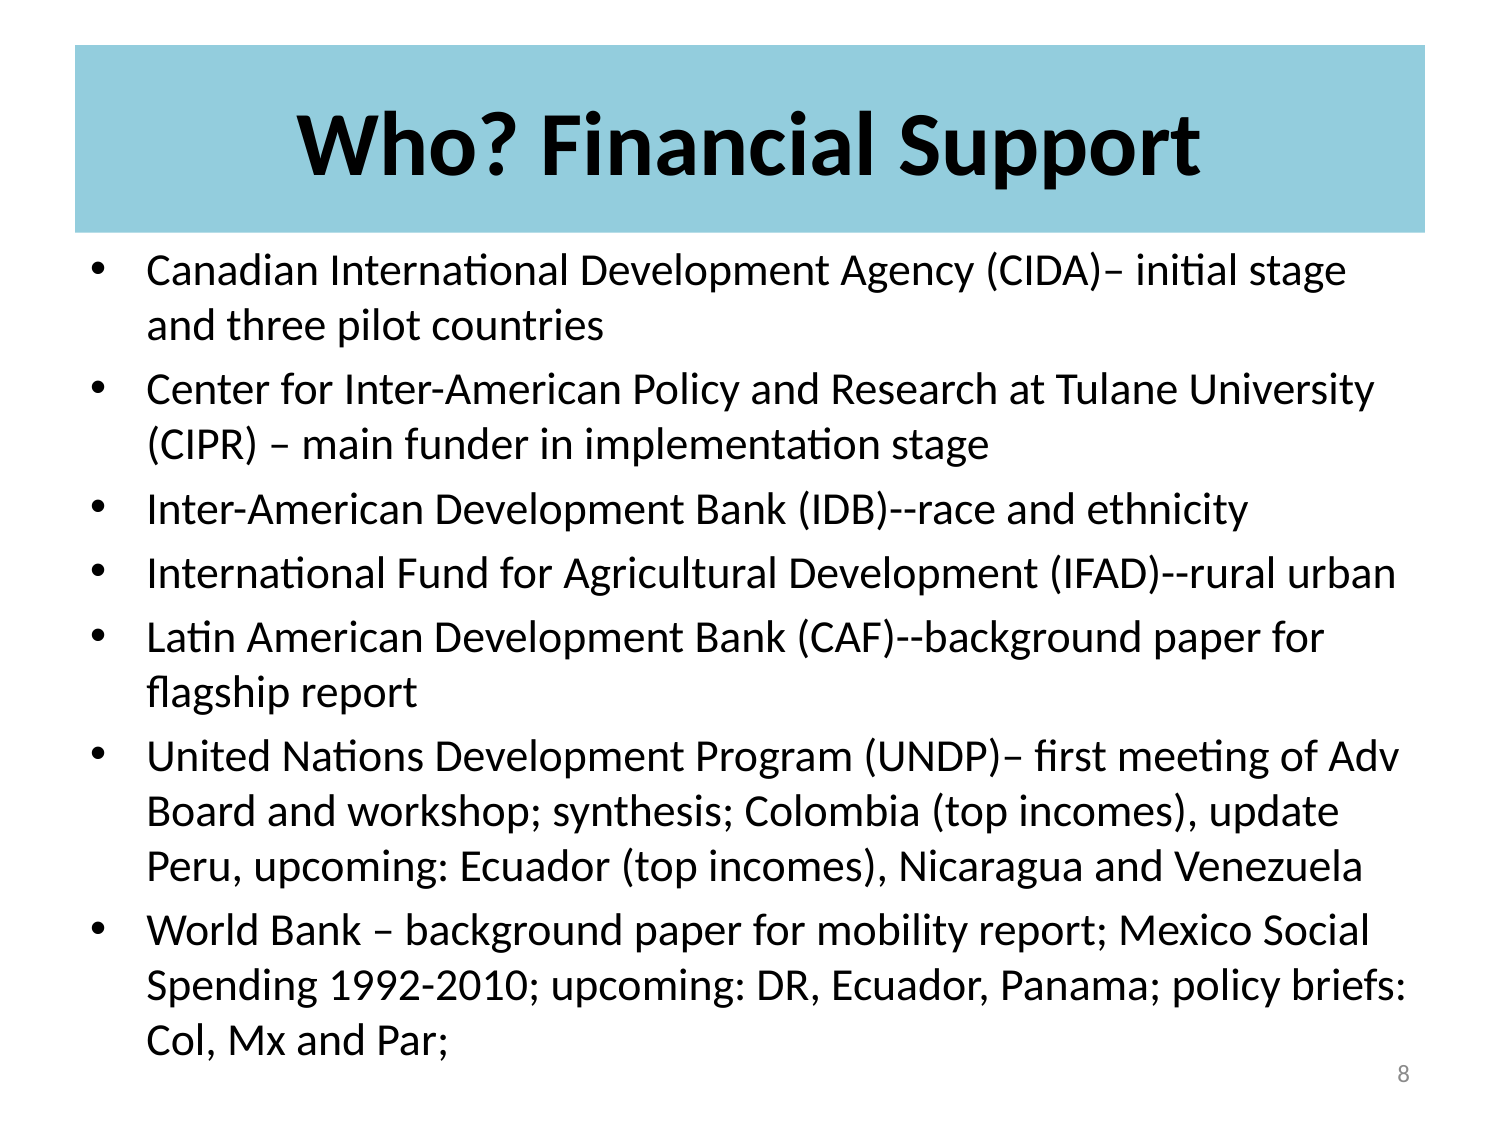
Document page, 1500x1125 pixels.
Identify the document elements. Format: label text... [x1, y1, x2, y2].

slide_number 8 [1074, 1042, 1425, 1103]
title Who? Financial Support [75, 45, 1425, 232]
list Canadian International Development Agency (CIDA)– initial stage and three pilot countries Center for Inter-American Policy and Research at Tulane University (CIPR) – main funder in implementation stage Inter-American Development Bank (IDB)--race and ethnicity International Fund for Agricultural Development (IFAD)--rural urban Latin American Development Bank (CAF)--background paper for flagship report United Nations Development Program (UNDP)– first meeting of Adv Board and workshop; synthesis; Colombia (top incomes), update Peru, upcoming: Ecuador (top incomes), Nicaragua and Venezuela World Bank – background paper for mobility report; Mexico Social Spending 1992-2010; upcoming: DR, Ecuador, Panama; policy briefs: Col, Mx and Par; [75, 232, 1425, 1103]
